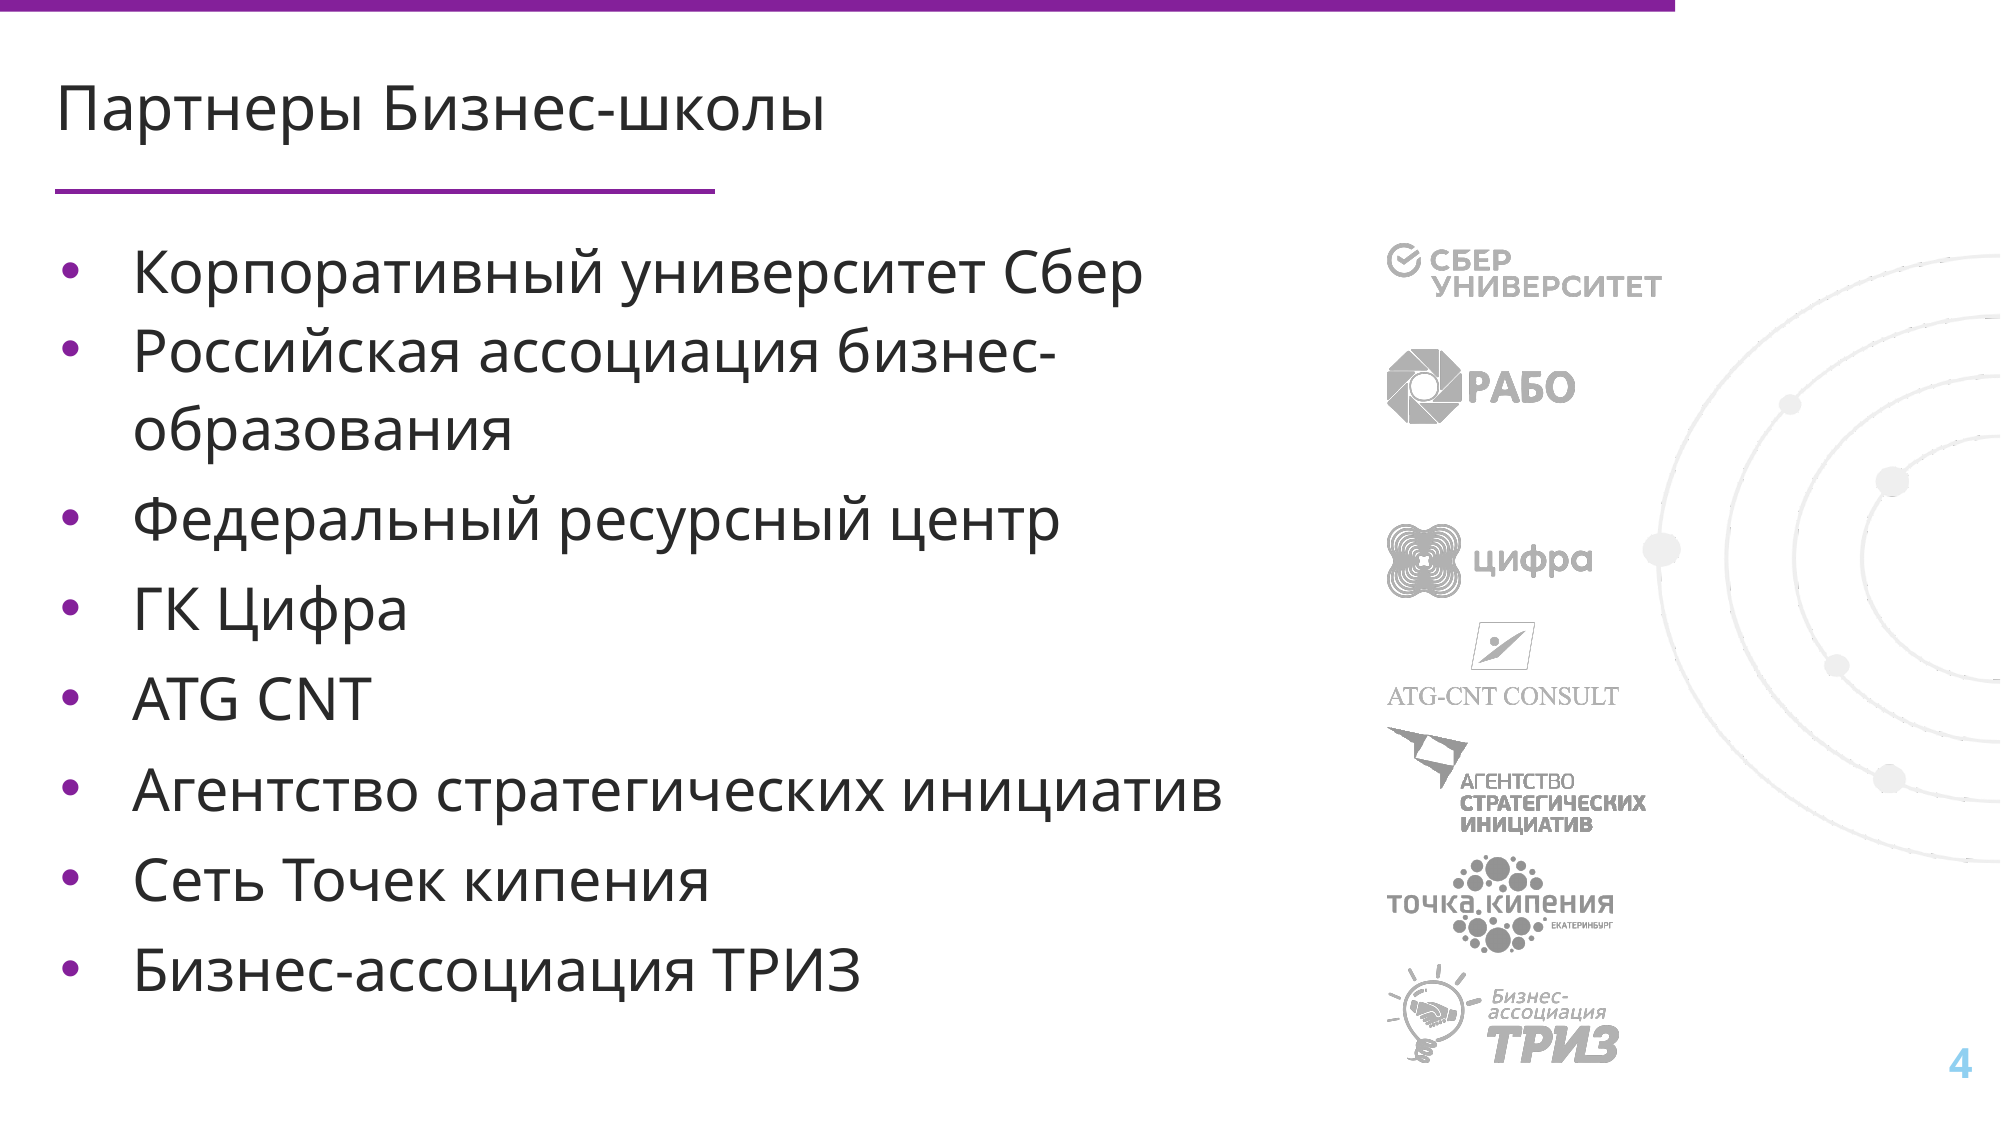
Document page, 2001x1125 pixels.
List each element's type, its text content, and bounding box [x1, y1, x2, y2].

picture [1387, 524, 1592, 599]
slide_number 4 [1787, 1011, 1988, 1119]
list Корпоративный университет Сбер Российская ассоциация бизнес-образования Федеральный ресурсный центр ГК Цифра ATG CNT Агентство стратегических инициатив Сеть Точек кипения Бизнес-ассоциация ТРИЗ [45, 219, 1248, 1092]
title Партнеры Бизнес-школы [40, 18, 1898, 193]
picture [1387, 622, 1619, 705]
picture [1387, 349, 1575, 424]
picture [1387, 963, 1619, 1064]
picture [1387, 855, 1614, 953]
picture [1387, 234, 2001, 891]
